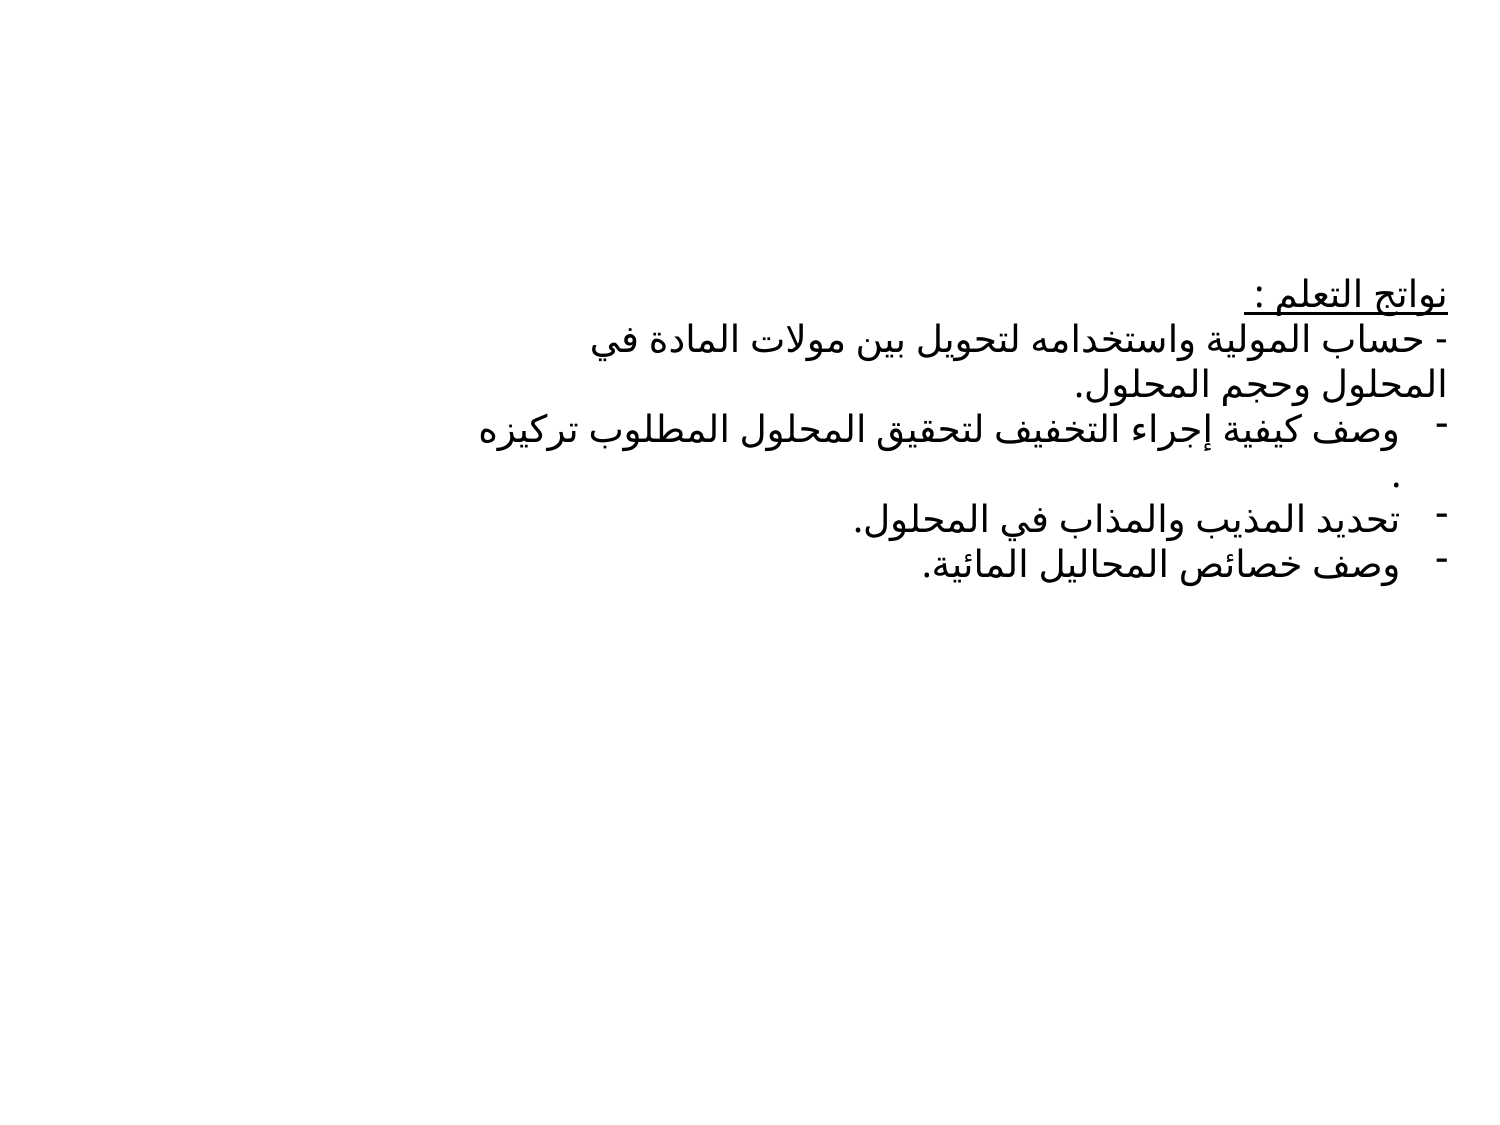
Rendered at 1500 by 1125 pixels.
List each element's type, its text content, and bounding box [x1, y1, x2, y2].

text_box نواتج التعلم : - حساب المولية واستخدامه لتحويل بين مولات المادة في المحلول وحجم المحلول. وصف كيفية إجراء التخفيف لتحقيق المحلول المطلوب تركيزه . تحديد المذيب والمذاب في المحلول. وصف خصائص المحاليل المائية. [462, 262, 1463, 638]
